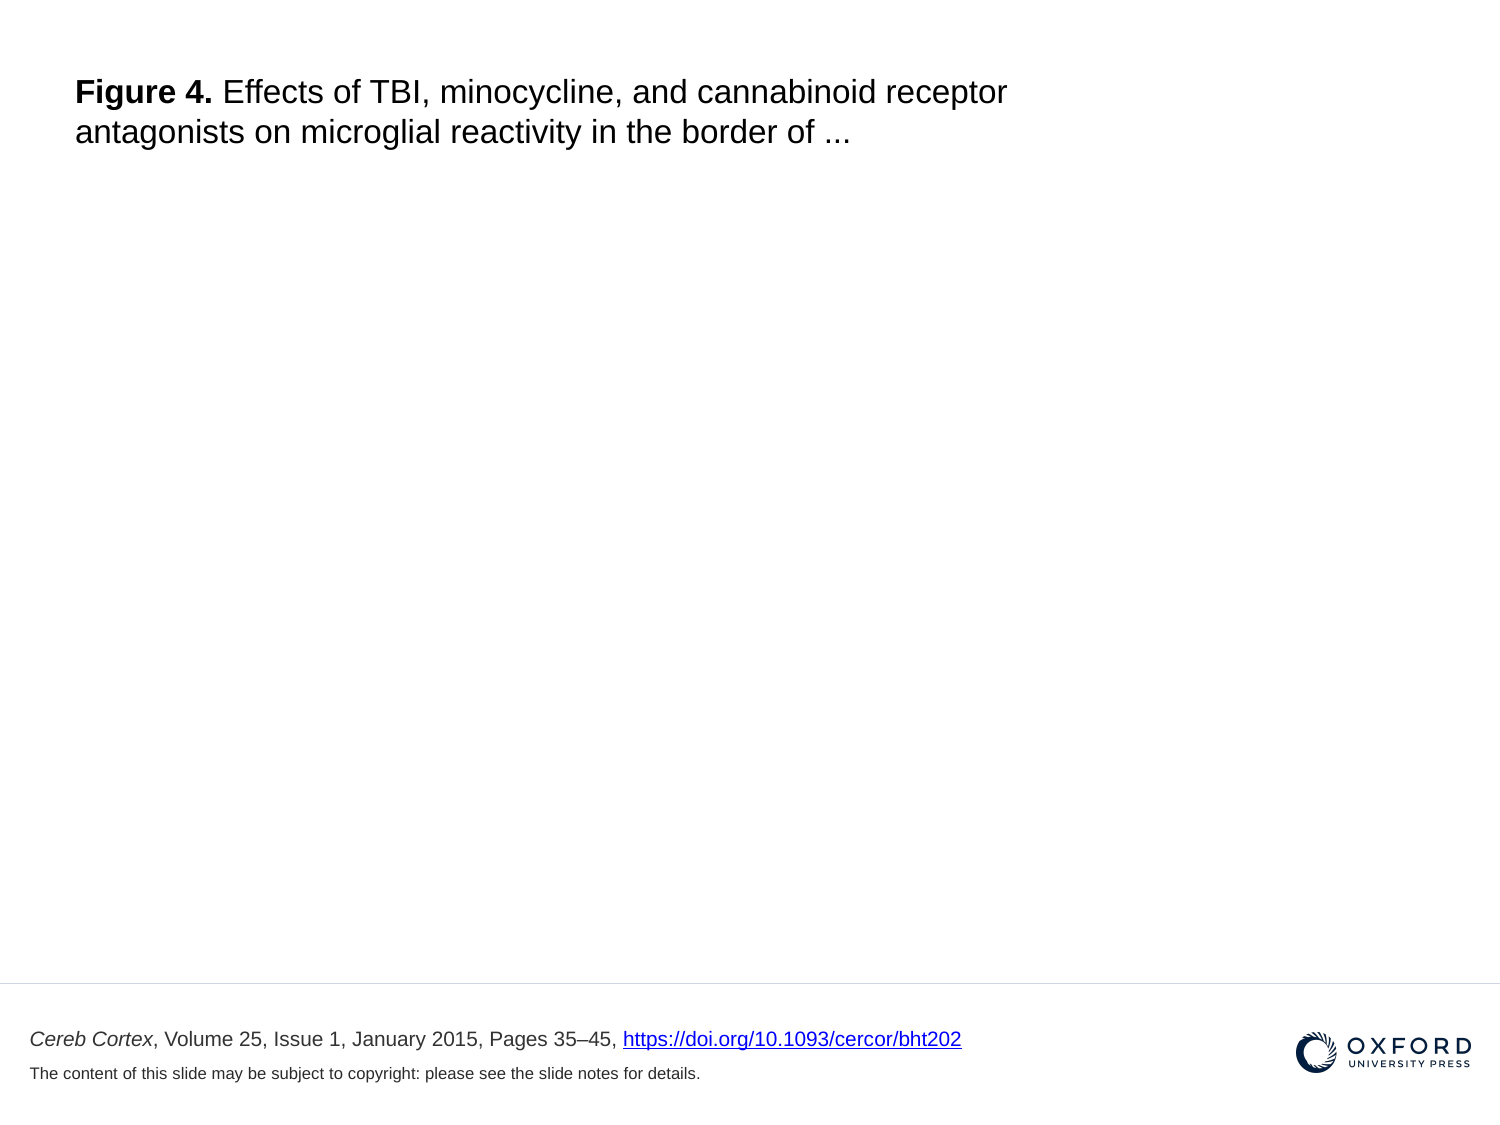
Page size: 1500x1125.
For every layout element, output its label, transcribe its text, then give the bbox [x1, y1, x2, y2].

title Figure 4. Effects of TBI, minocycline, and cannabinoid receptor antagonists on microglial reactivity in the border of ... [75, 69, 1078, 171]
picture [1296, 1032, 1471, 1073]
footer Cereb Cortex, Volume 25, Issue 1, January 2015, Pages 35–45, https://doi.org/10.1093/cercor/bht202 The content of this slide may be subject to copyright: please see the slide notes for details. [0, 983, 1260, 1125]
